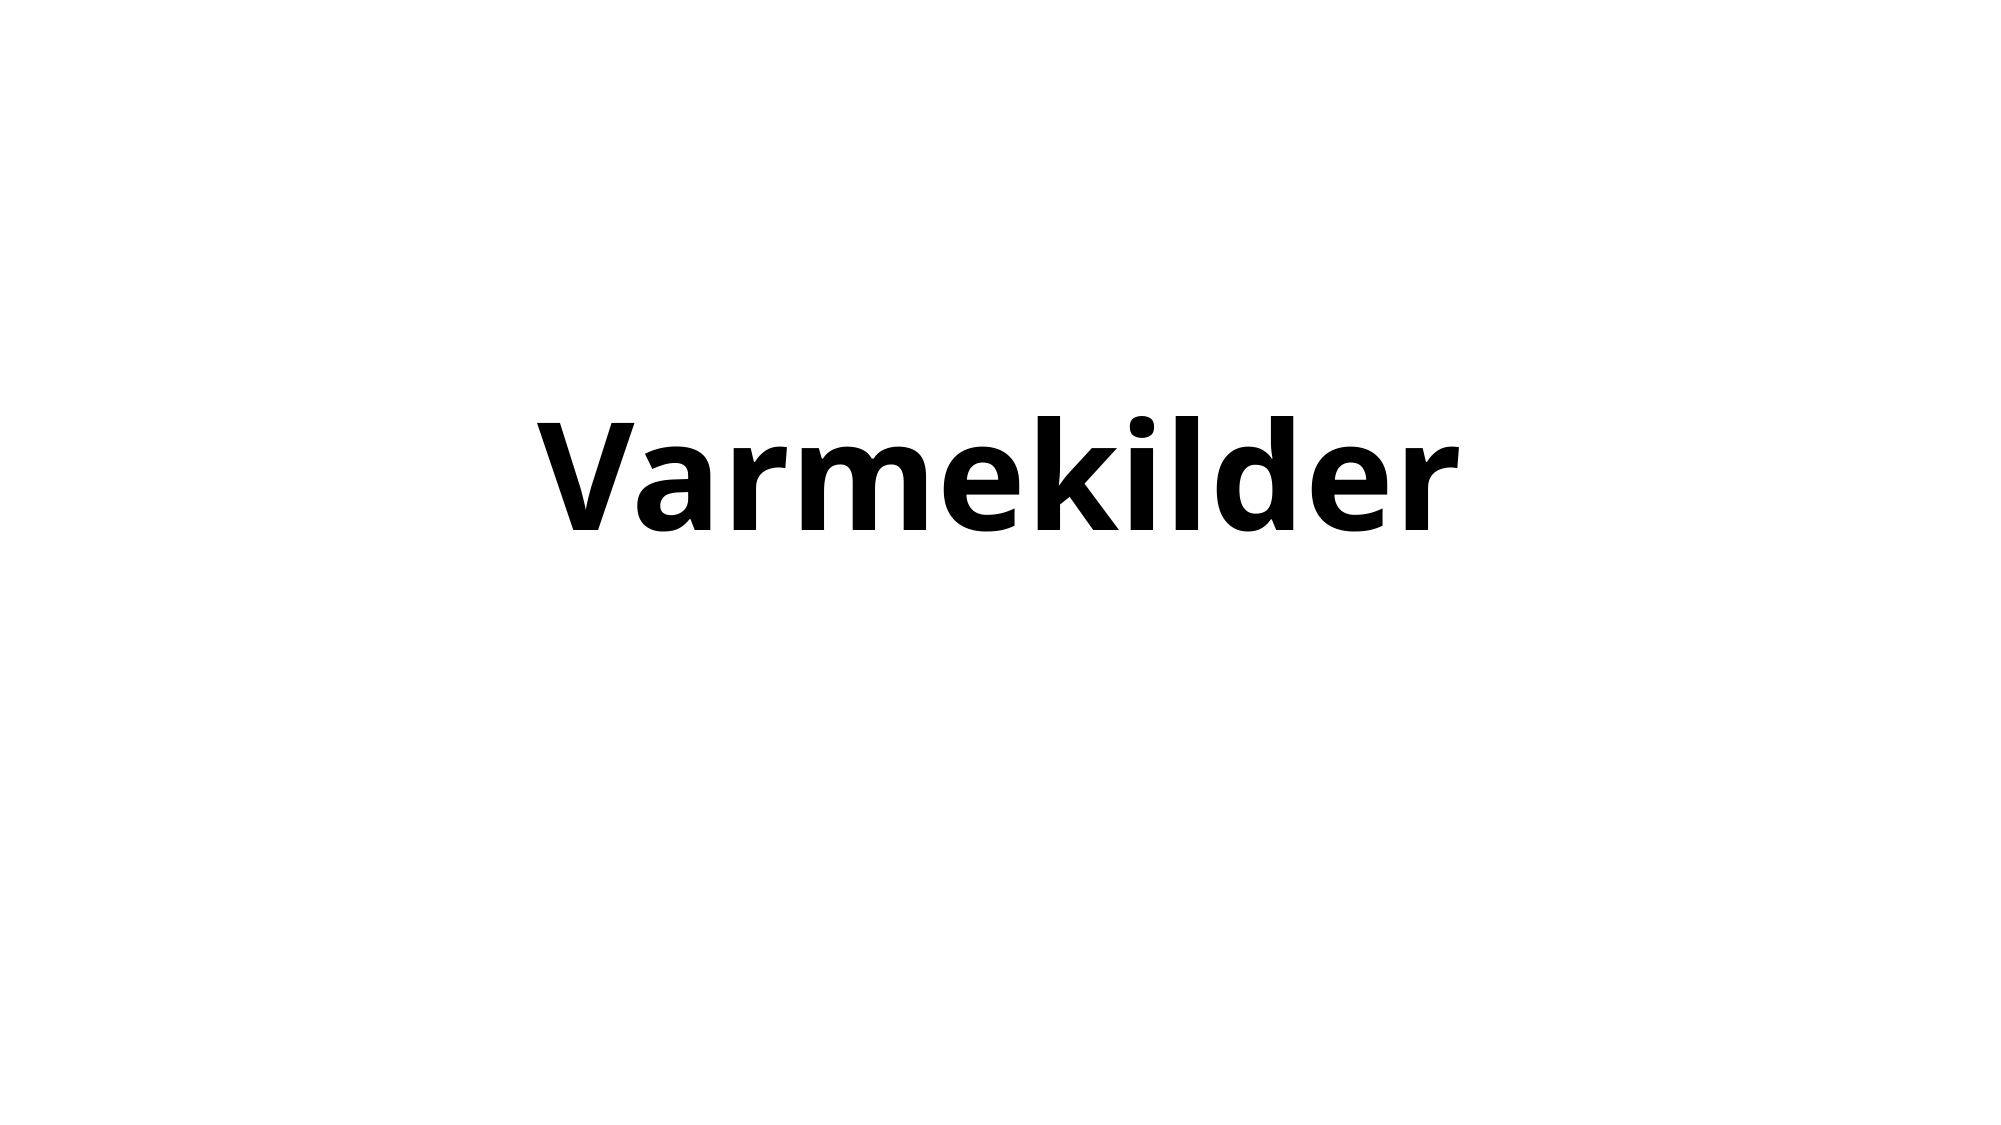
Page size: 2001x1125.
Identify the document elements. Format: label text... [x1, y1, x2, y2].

title Varmekilder [137, 59, 1863, 1084]
